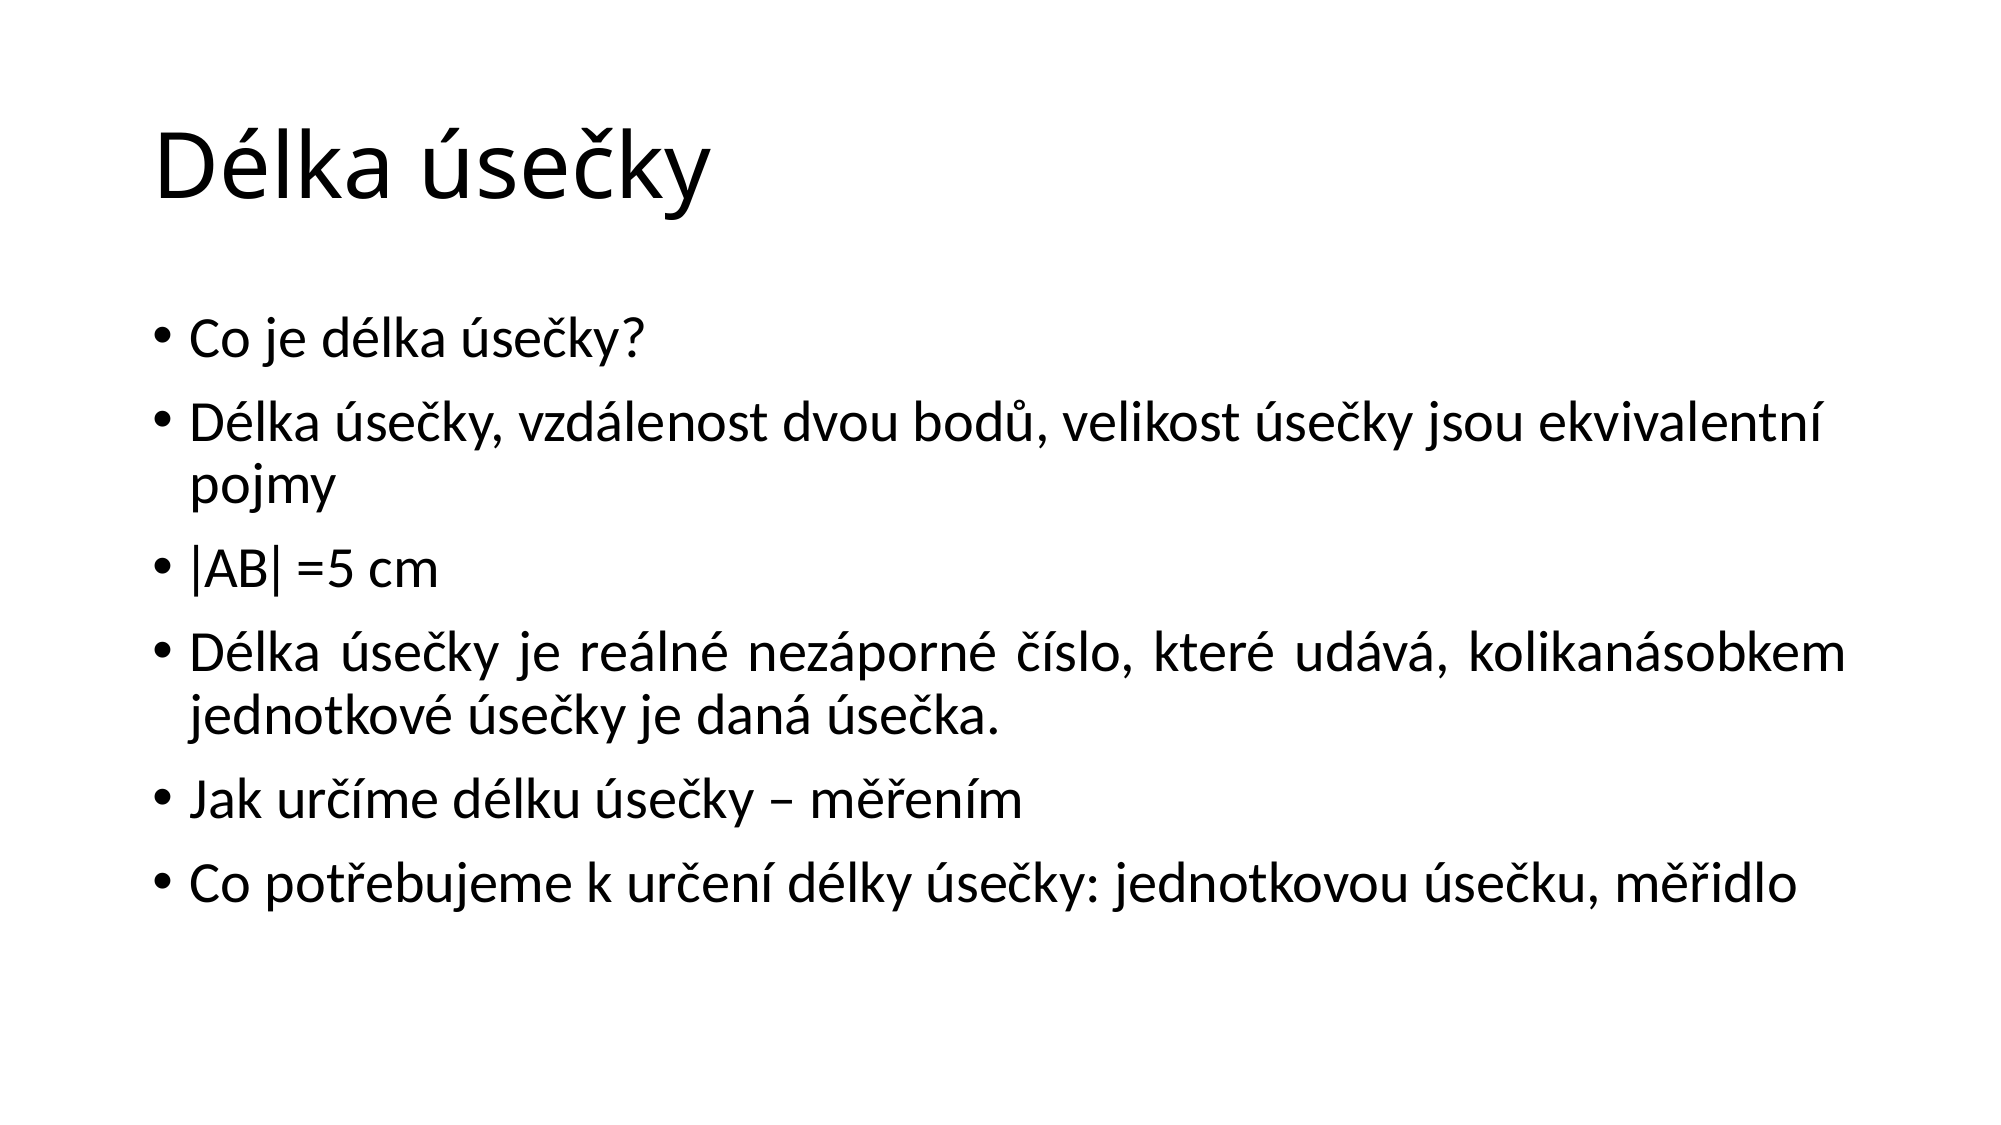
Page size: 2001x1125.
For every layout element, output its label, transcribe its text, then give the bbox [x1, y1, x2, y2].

list Co je délka úsečky? Délka úsečky, vzdálenost dvou bodů, velikost úsečky jsou ekvivalentní pojmy ǀABǀ =5 cm Délka úsečky je reálné nezáporné číslo, které udává, kolikanásobkem jednotkové úsečky je daná úsečka. Jak určíme délku úsečky – měřením Co potřebujeme k určení délky úsečky: jednotkovou úsečku, měřidlo [137, 299, 1863, 1014]
title Délka úsečky [137, 59, 1863, 278]
